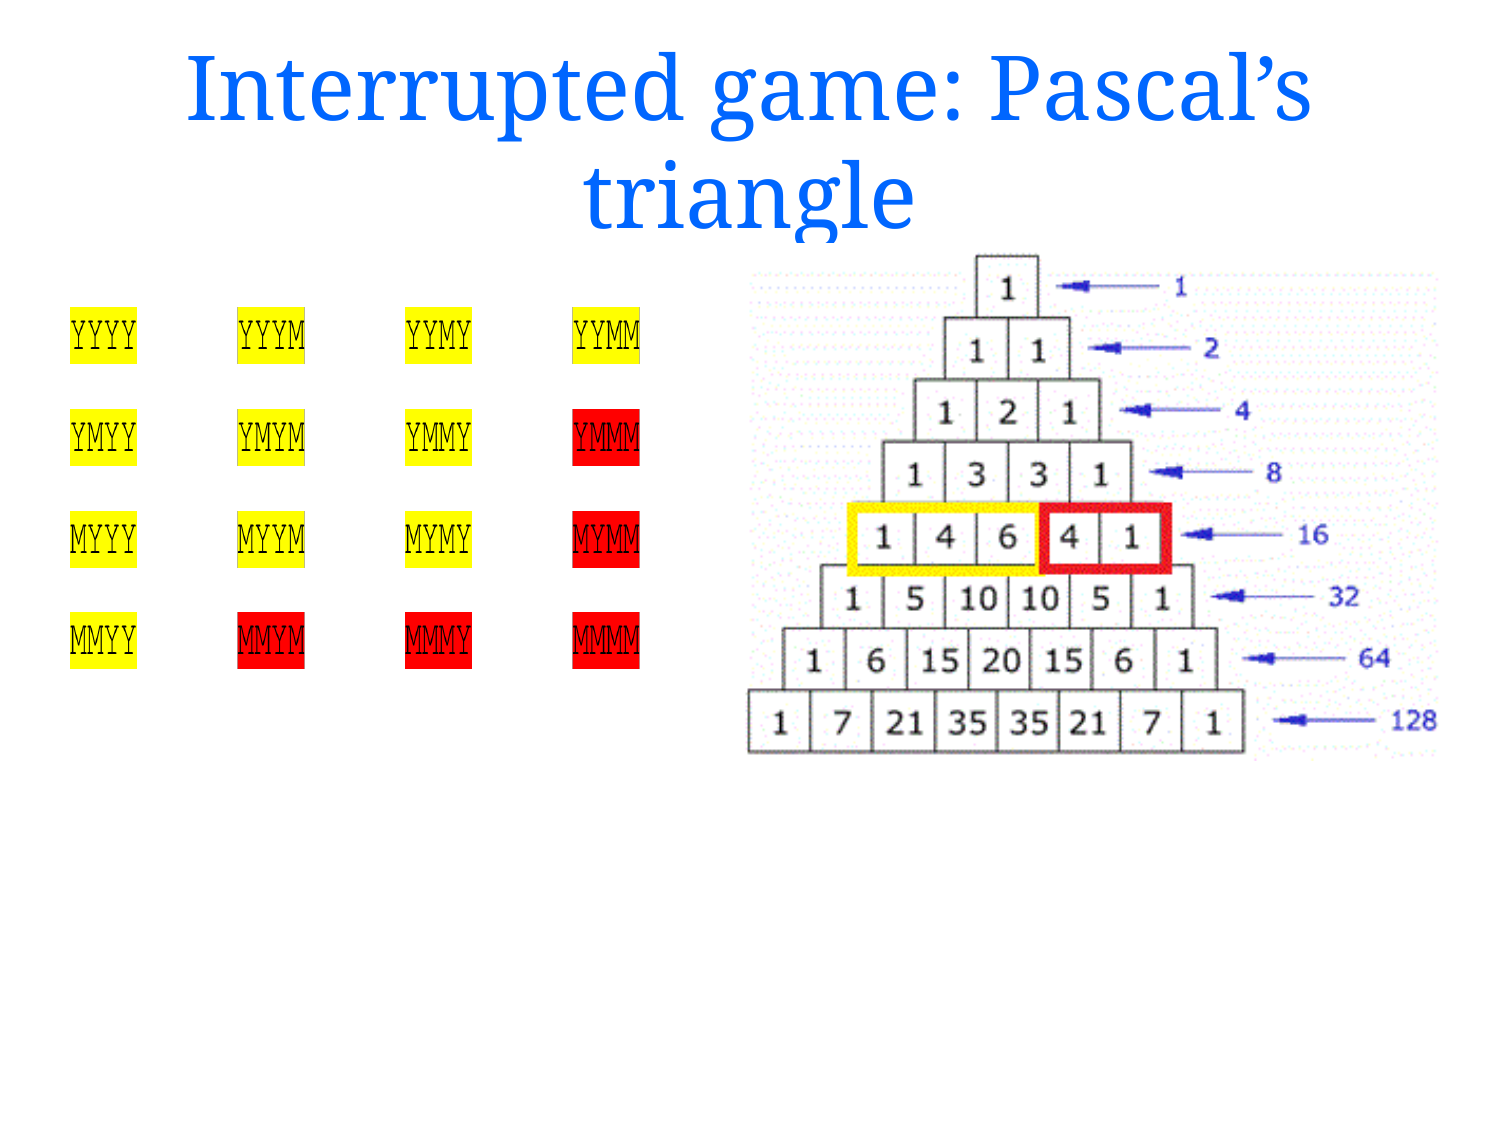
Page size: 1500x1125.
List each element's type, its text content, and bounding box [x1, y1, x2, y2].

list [741, 243, 1448, 761]
title Interrupted game: Pascal’s triangle [75, 45, 1425, 233]
picture [52, 290, 656, 702]
